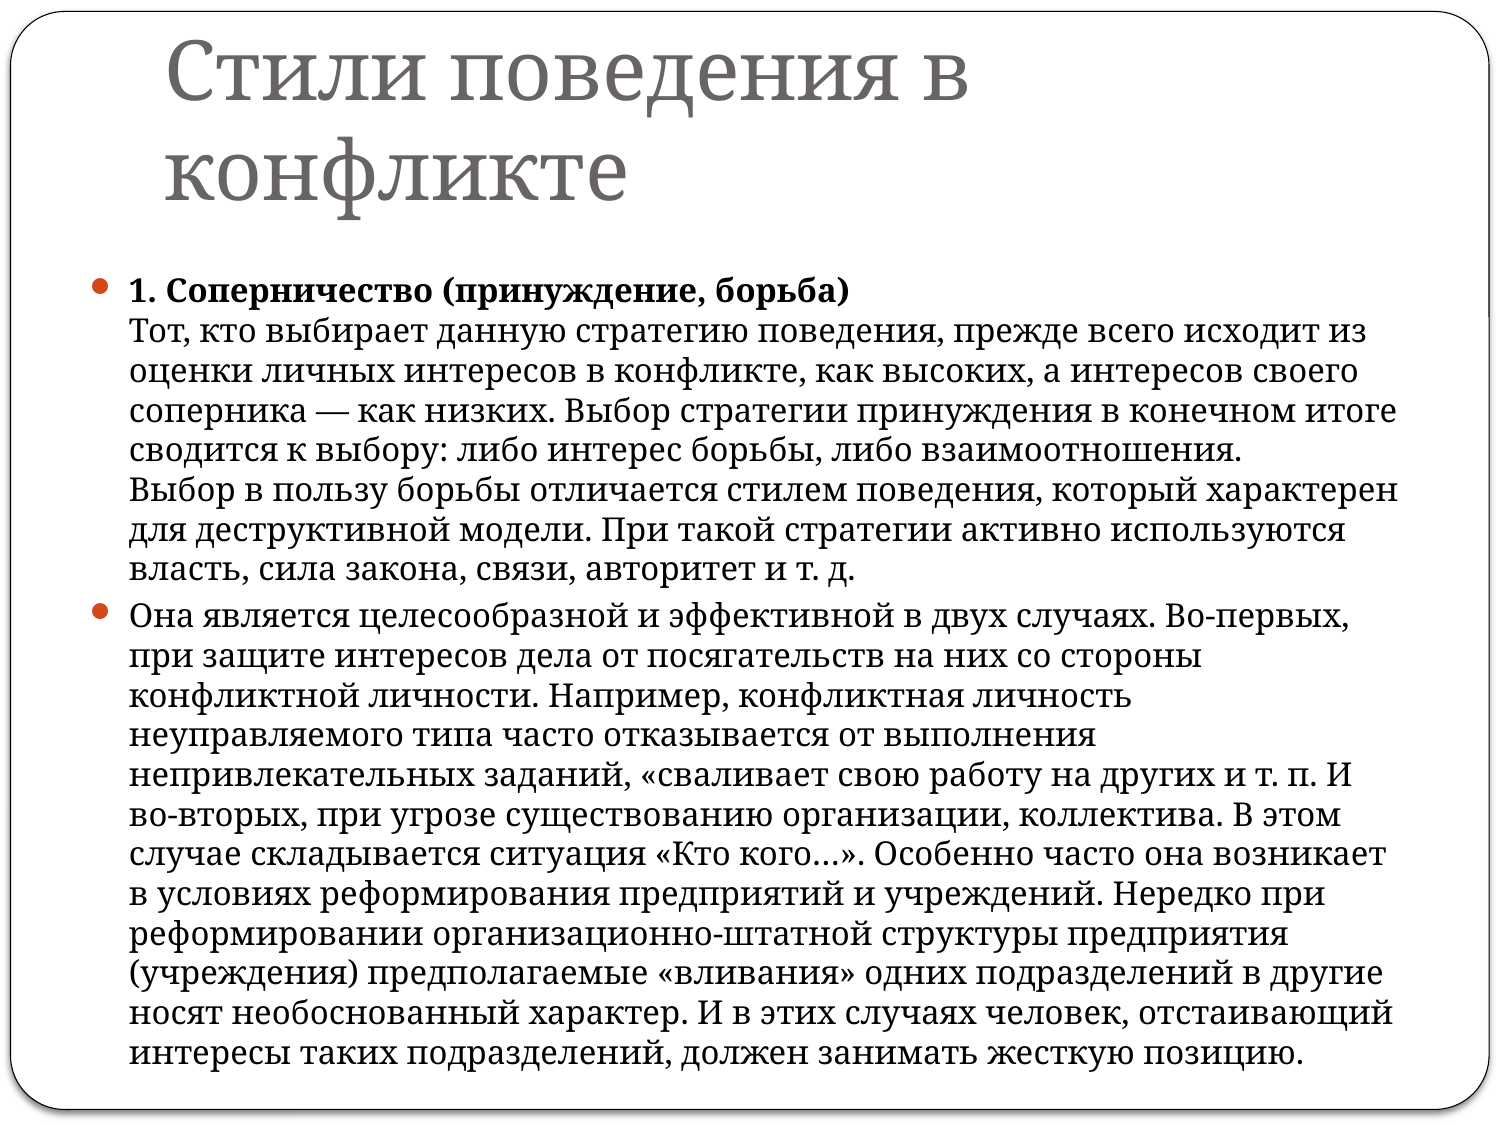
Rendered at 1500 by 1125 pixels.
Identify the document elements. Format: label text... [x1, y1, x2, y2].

list 1. Соперничество (принуждение, борьба) Тот, кто выбирает данную стратегию поведения, прежде всего исходит из оценки личных интересов в конфликте, как высоких, а интересов своего соперника — как низких. Выбор стратегии принуждения в конечном итоге сводится к выбору: либо интерес борьбы, либо взаимоотношения. Выбор в пользу борьбы отличается стилем поведения, который характерен для деструктивной модели. При такой стратегии активно используются власть, сила закона, связи, авторитет и т. д. Она является целесообразной и эффективной в двух случаях. Во-первых, при защите интересов дела от посягательств на них со стороны конфликтной личности. Например, конфликтная личность неуправляемого типа часто отказывается от выполнения непривлекательных заданий, «сваливает свою работу на других и т. п. И во-вторых, при угрозе существованию организации, коллектива. В этом случае складывается ситуация «Кто кого…». Особенно часто она возникает в условиях реформирования предприятий и учреждений. Нередко при реформировании организационно-штатной структуры предприятия (учреждения) предполагаемые «вливания» одних подразделений в другие носят необоснованный характер. И в этих случаях человек, отстаивающий интересы таких подразделений, должен занимать жесткую позицию. [75, 262, 1425, 1125]
title Стили поведения в конфликте [150, 45, 1425, 233]
